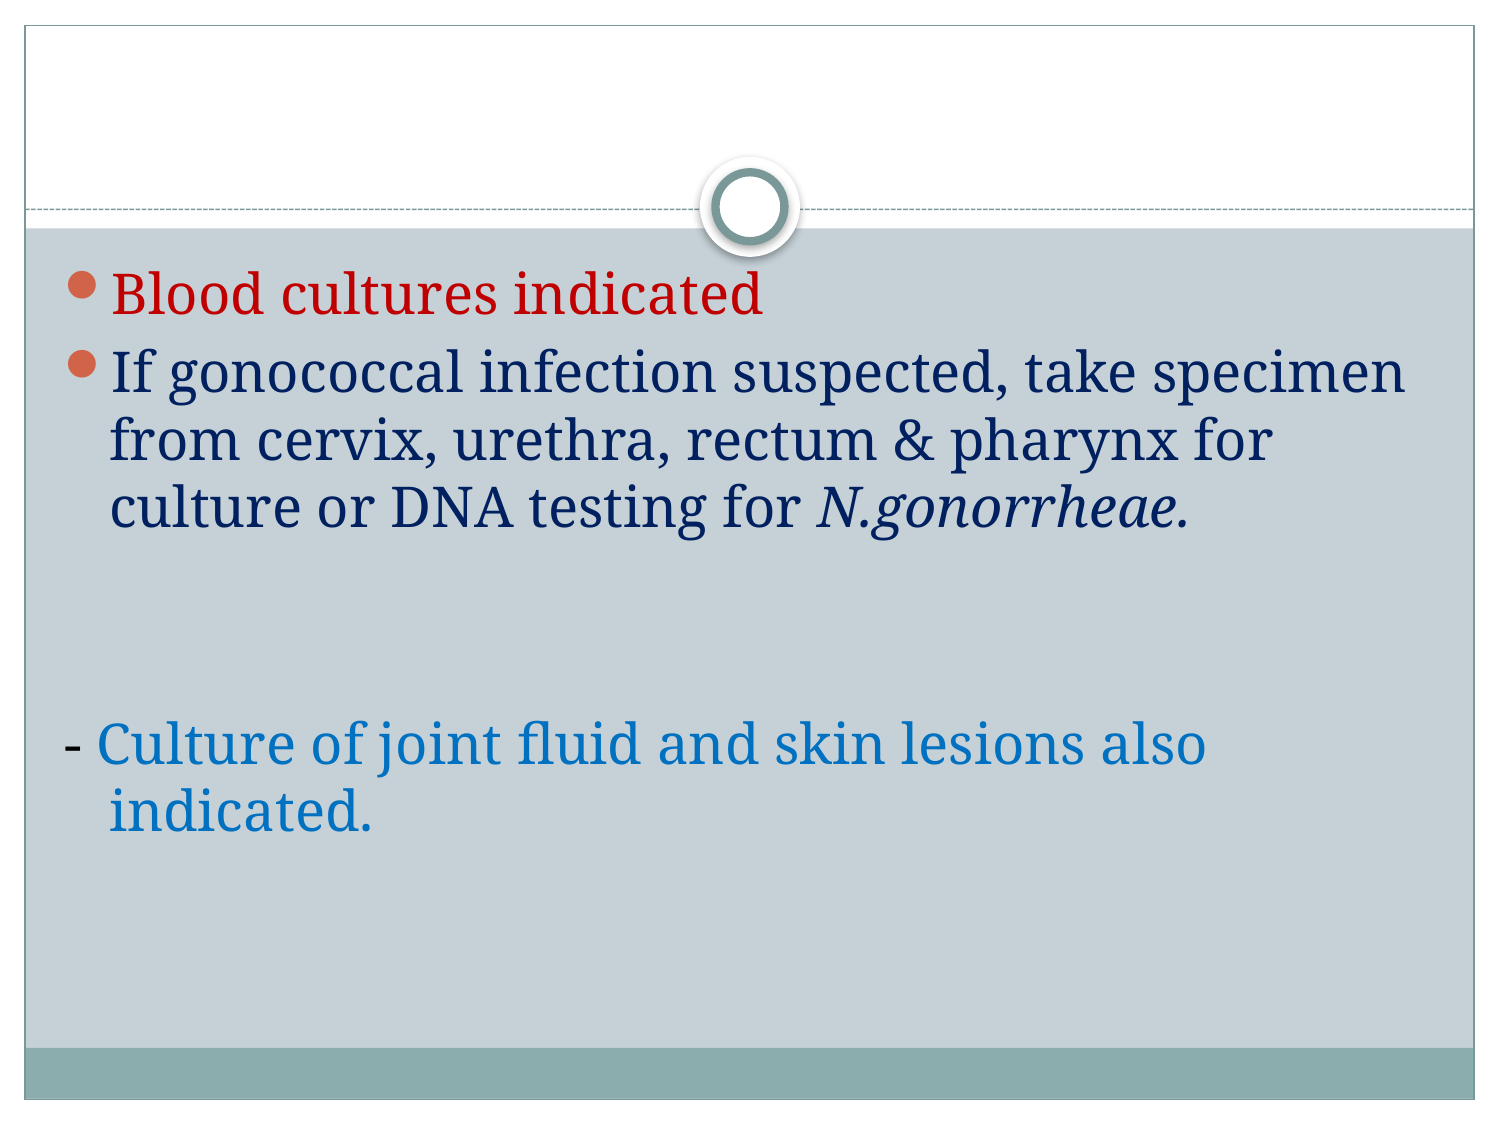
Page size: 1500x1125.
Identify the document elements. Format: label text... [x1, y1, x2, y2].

list Blood cultures indicated If gonococcal infection suspected, take specimen from cervix, urethra, rectum & pharynx for culture or DNA testing for N.gonorrheae. - Culture of joint fluid and skin lesions also indicated. [49, 250, 1445, 1001]
